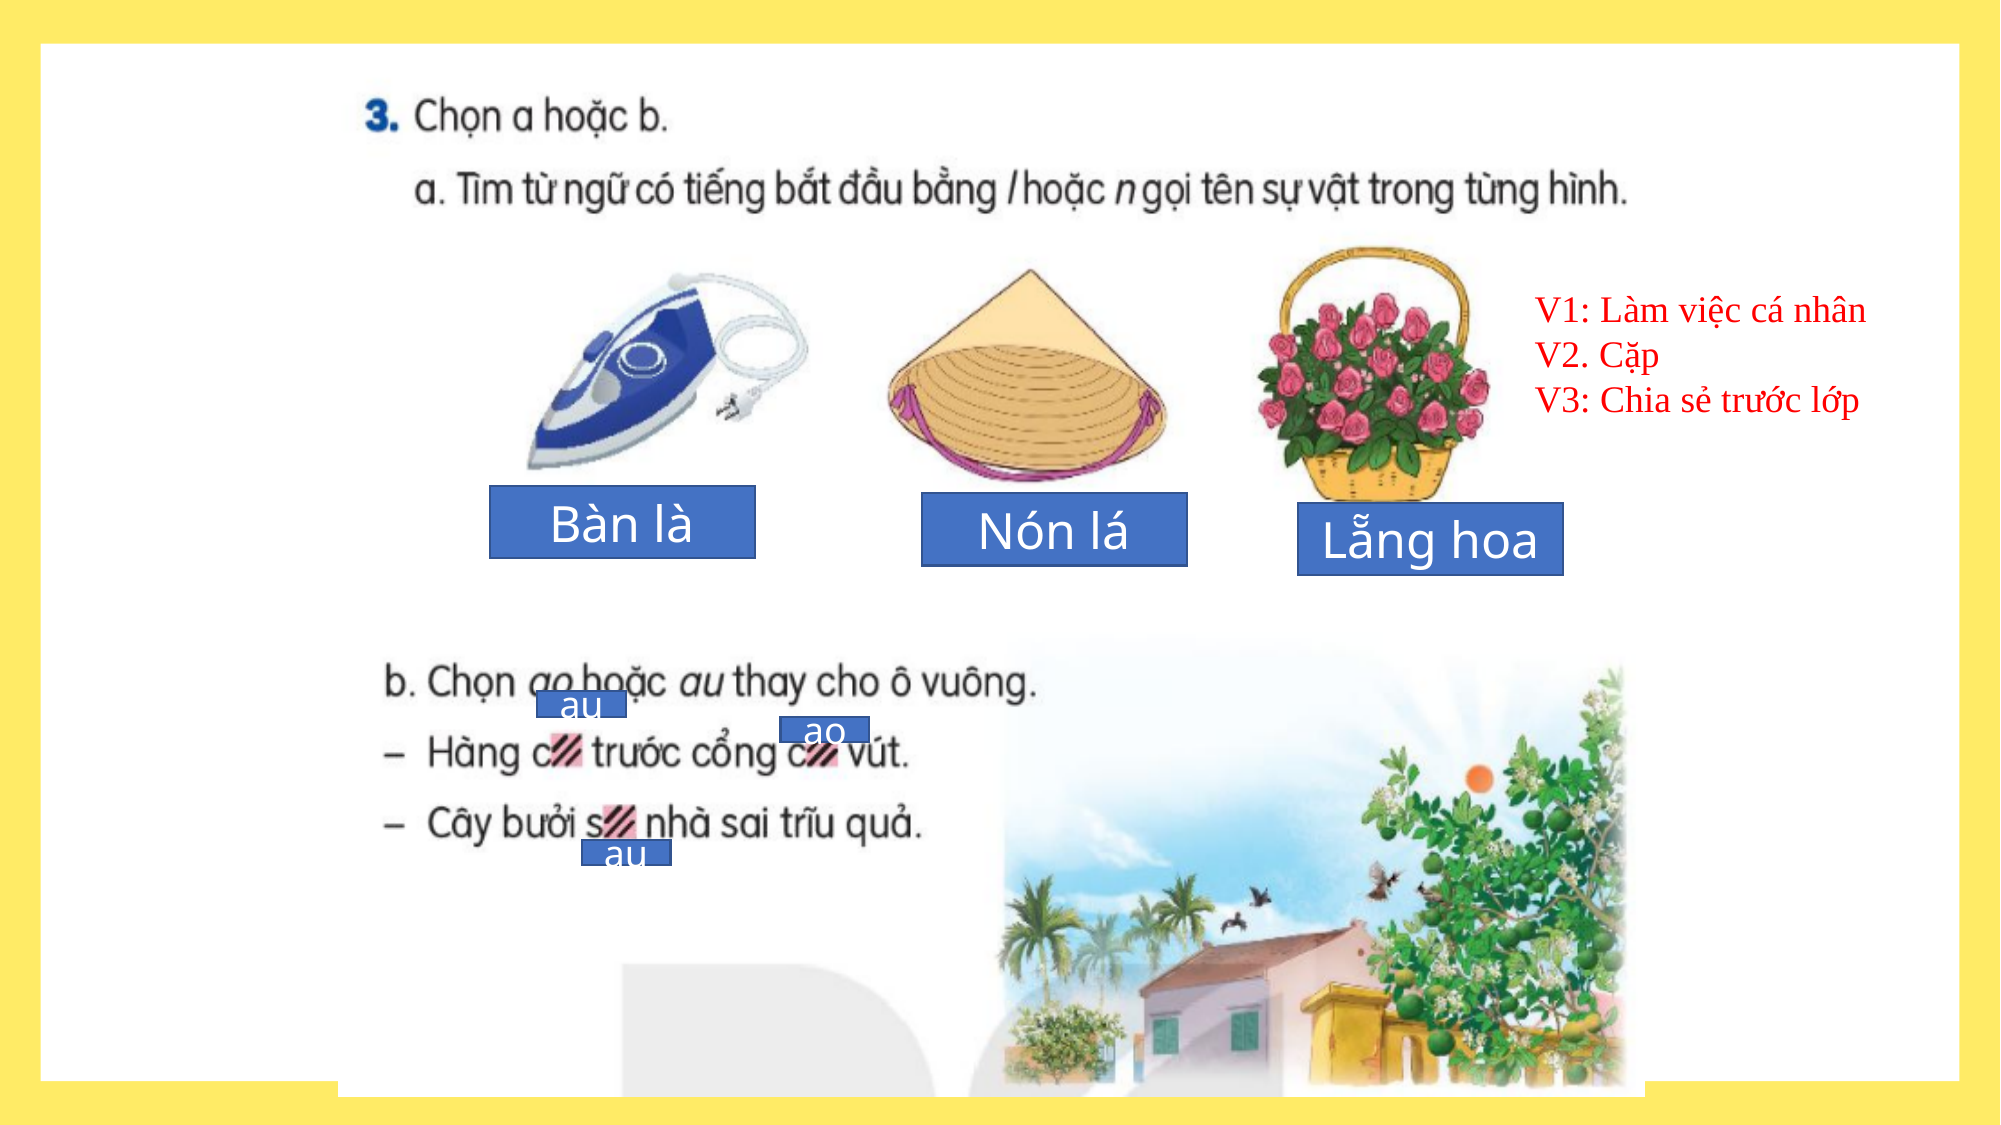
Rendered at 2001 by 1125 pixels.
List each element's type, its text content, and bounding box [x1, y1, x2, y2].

text_box Lẵng hoa [1297, 524, 1564, 576]
picture [325, 75, 1675, 524]
text_box Nón lá [921, 524, 1188, 567]
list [338, 632, 1645, 1097]
text_box Bàn là [489, 524, 756, 559]
text_box V1: Làm việc cá nhân V2. Cặp V3: Chia sẻ trước lớp [1675, 277, 1950, 428]
